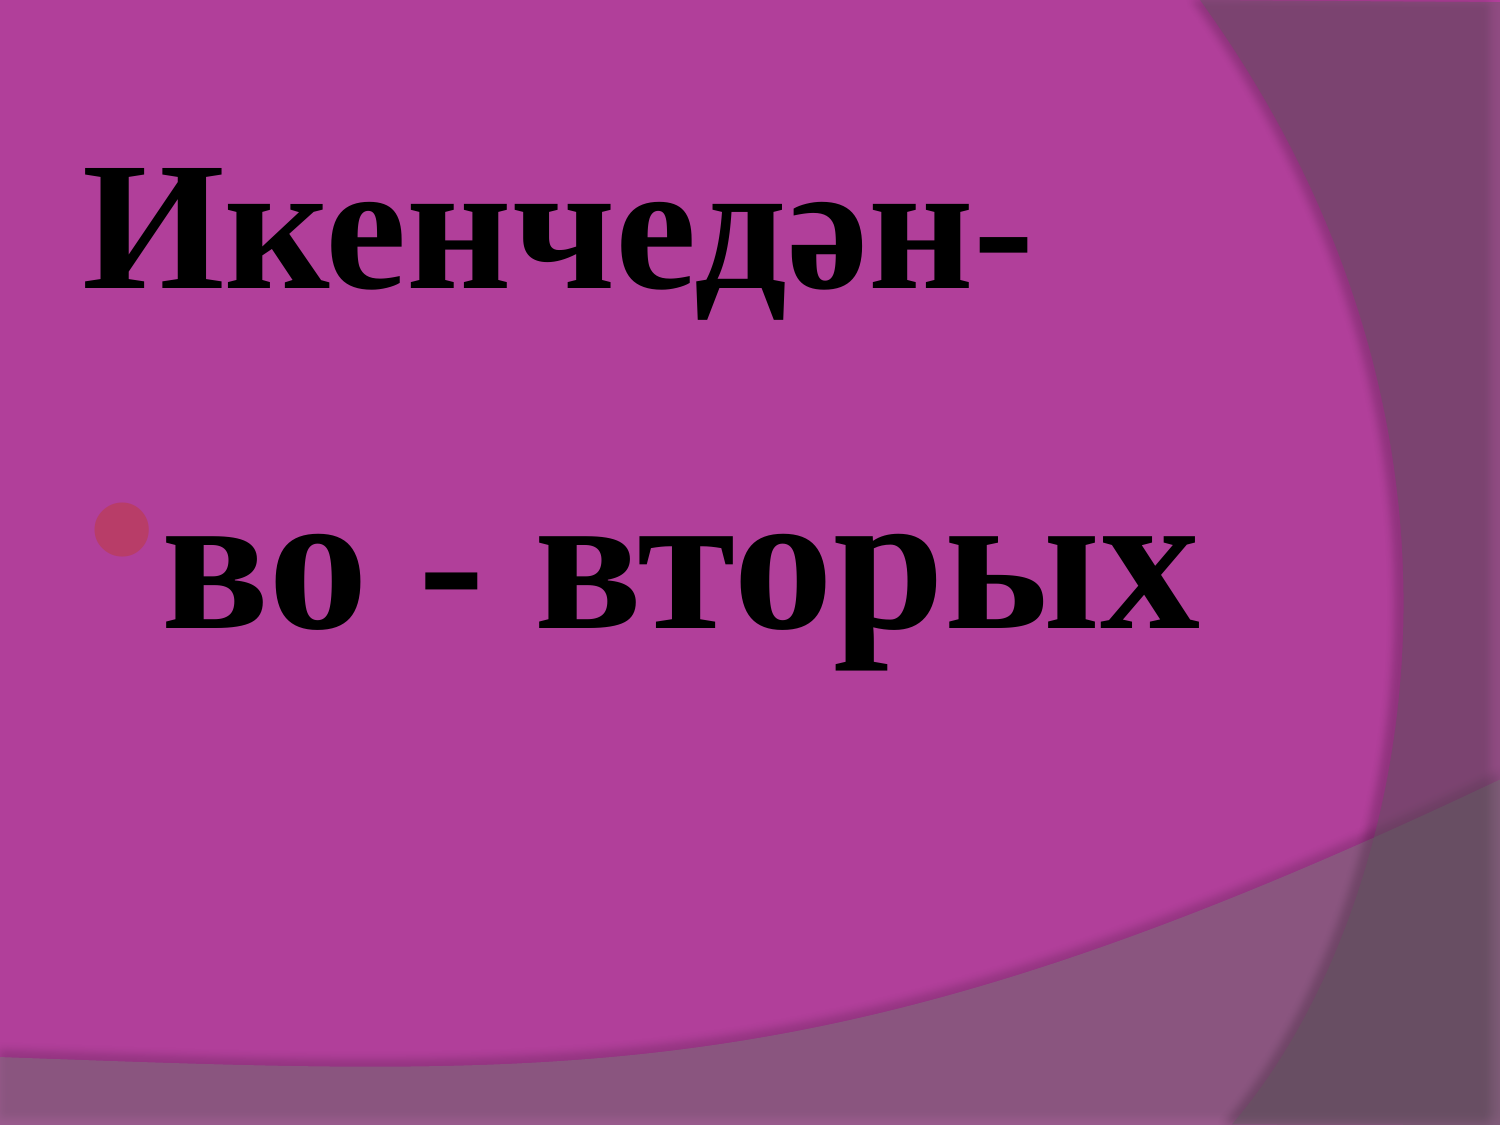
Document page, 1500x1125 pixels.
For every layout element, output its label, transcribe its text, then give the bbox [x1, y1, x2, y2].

list во - вторых [75, 420, 1300, 1005]
title Икенчедән- [75, 45, 1300, 386]
